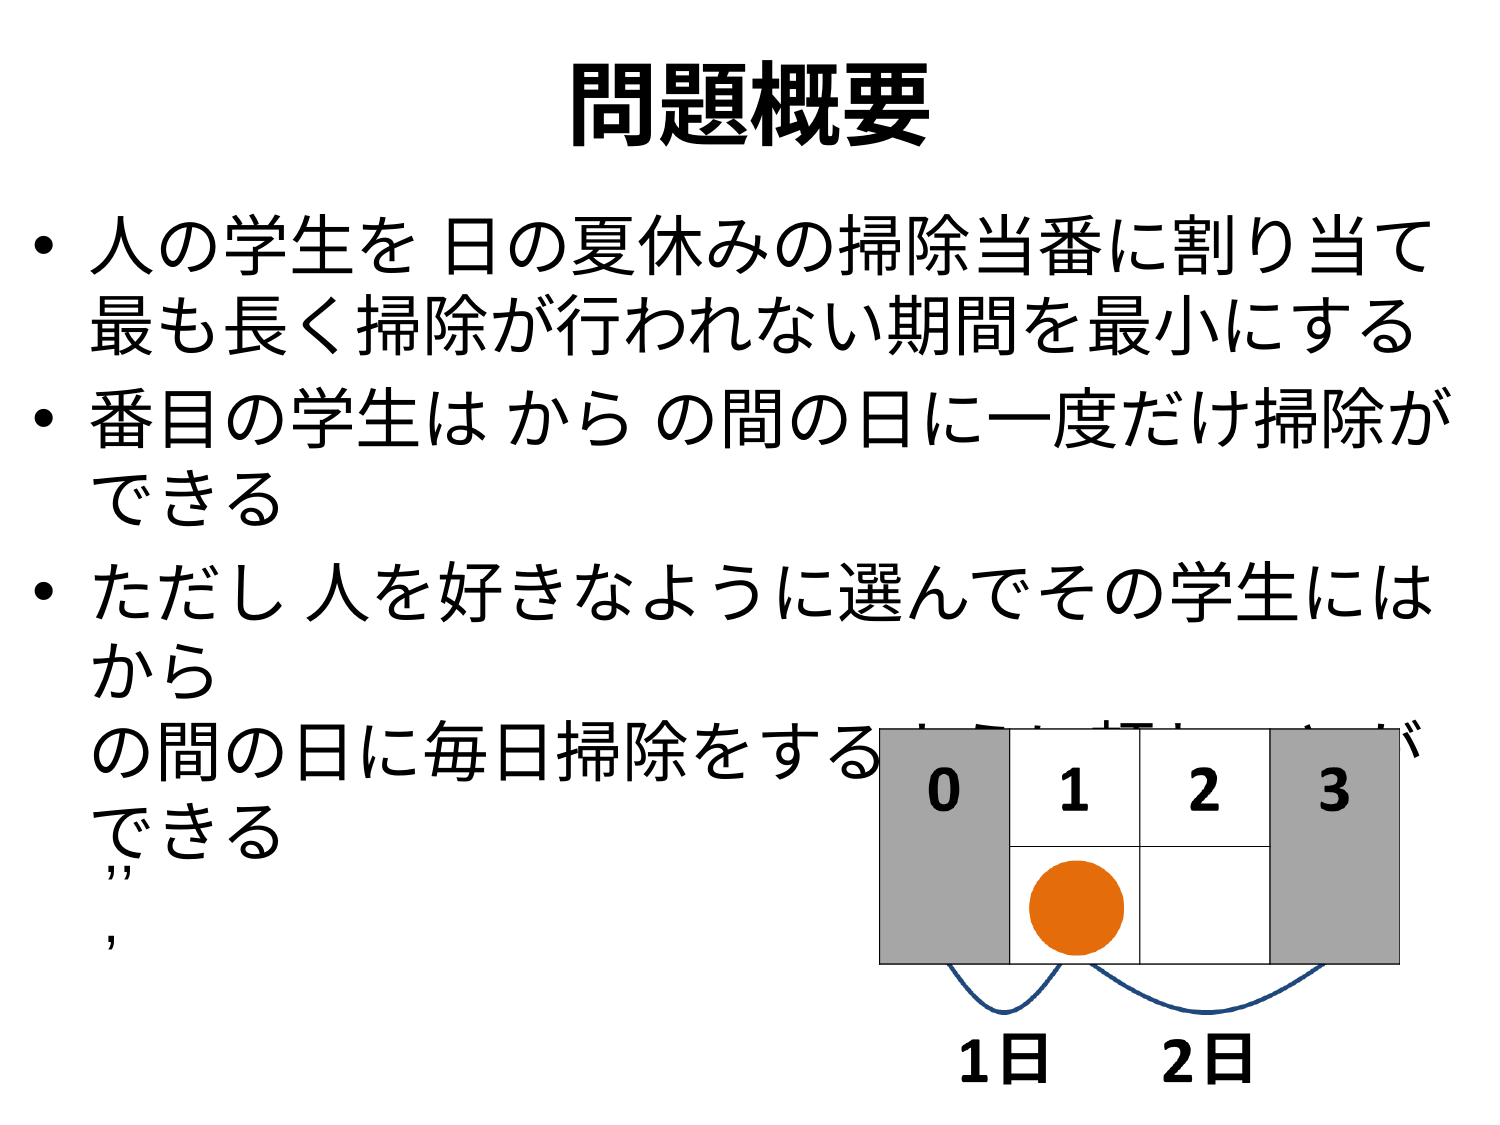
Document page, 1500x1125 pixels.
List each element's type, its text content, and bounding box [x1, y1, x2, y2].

picture [879, 727, 1400, 1125]
title 問題概要 [17, 19, 1483, 185]
